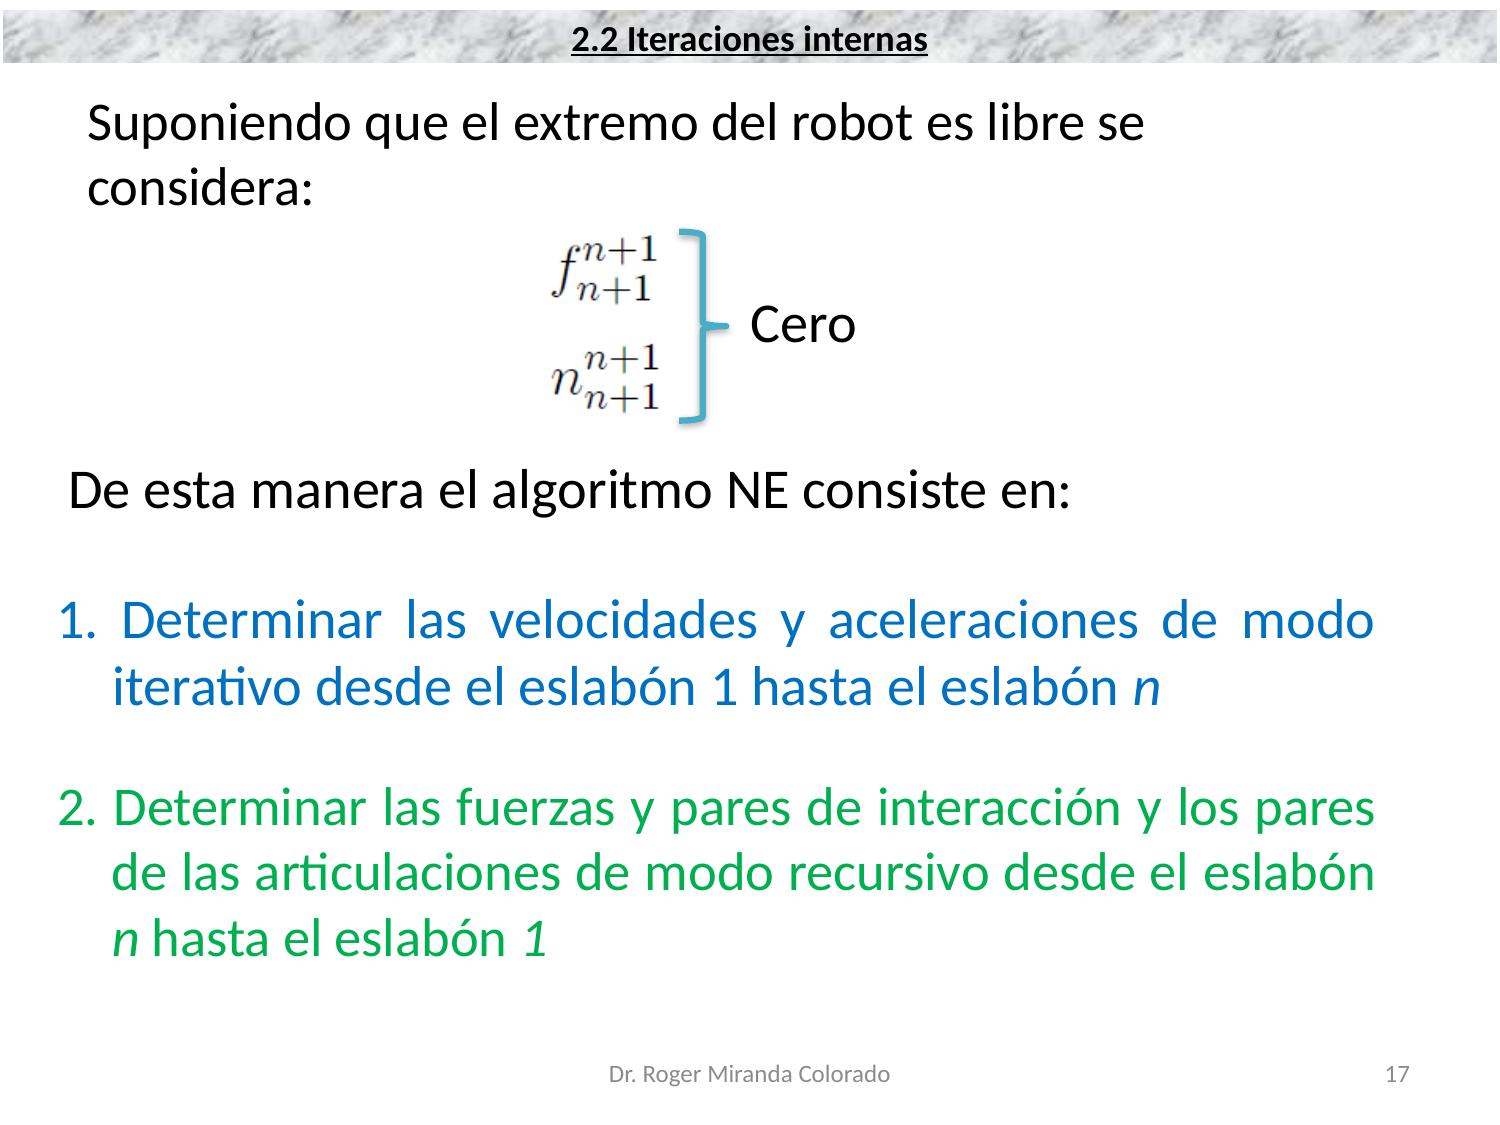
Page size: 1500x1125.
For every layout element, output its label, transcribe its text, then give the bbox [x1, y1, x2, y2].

text_box 1. Determinar las velocidades y aceleraciones de modo iterativo desde el eslabón 1 hasta el eslabón n [41, 574, 1392, 728]
text_box De esta manera el algoritmo NE consiste en: [53, 444, 1403, 539]
text_box [679, 228, 730, 424]
slide_number 17 [1074, 1042, 1425, 1103]
footer Dr. Roger Miranda Colorado [512, 1042, 988, 1103]
picture [548, 231, 661, 307]
picture [548, 337, 667, 417]
text_box 2. Determinar las fuerzas y pares de interacción y los pares de las articulaciones de modo recursivo desde el eslabón n hasta el eslabón 1 [42, 763, 1393, 976]
text_box 2.2 Iteraciones internas [0, 7, 1500, 67]
list Suponiendo que el extremo del robot es libre se considera: [17, 78, 1368, 225]
text_box Cero [710, 278, 987, 374]
